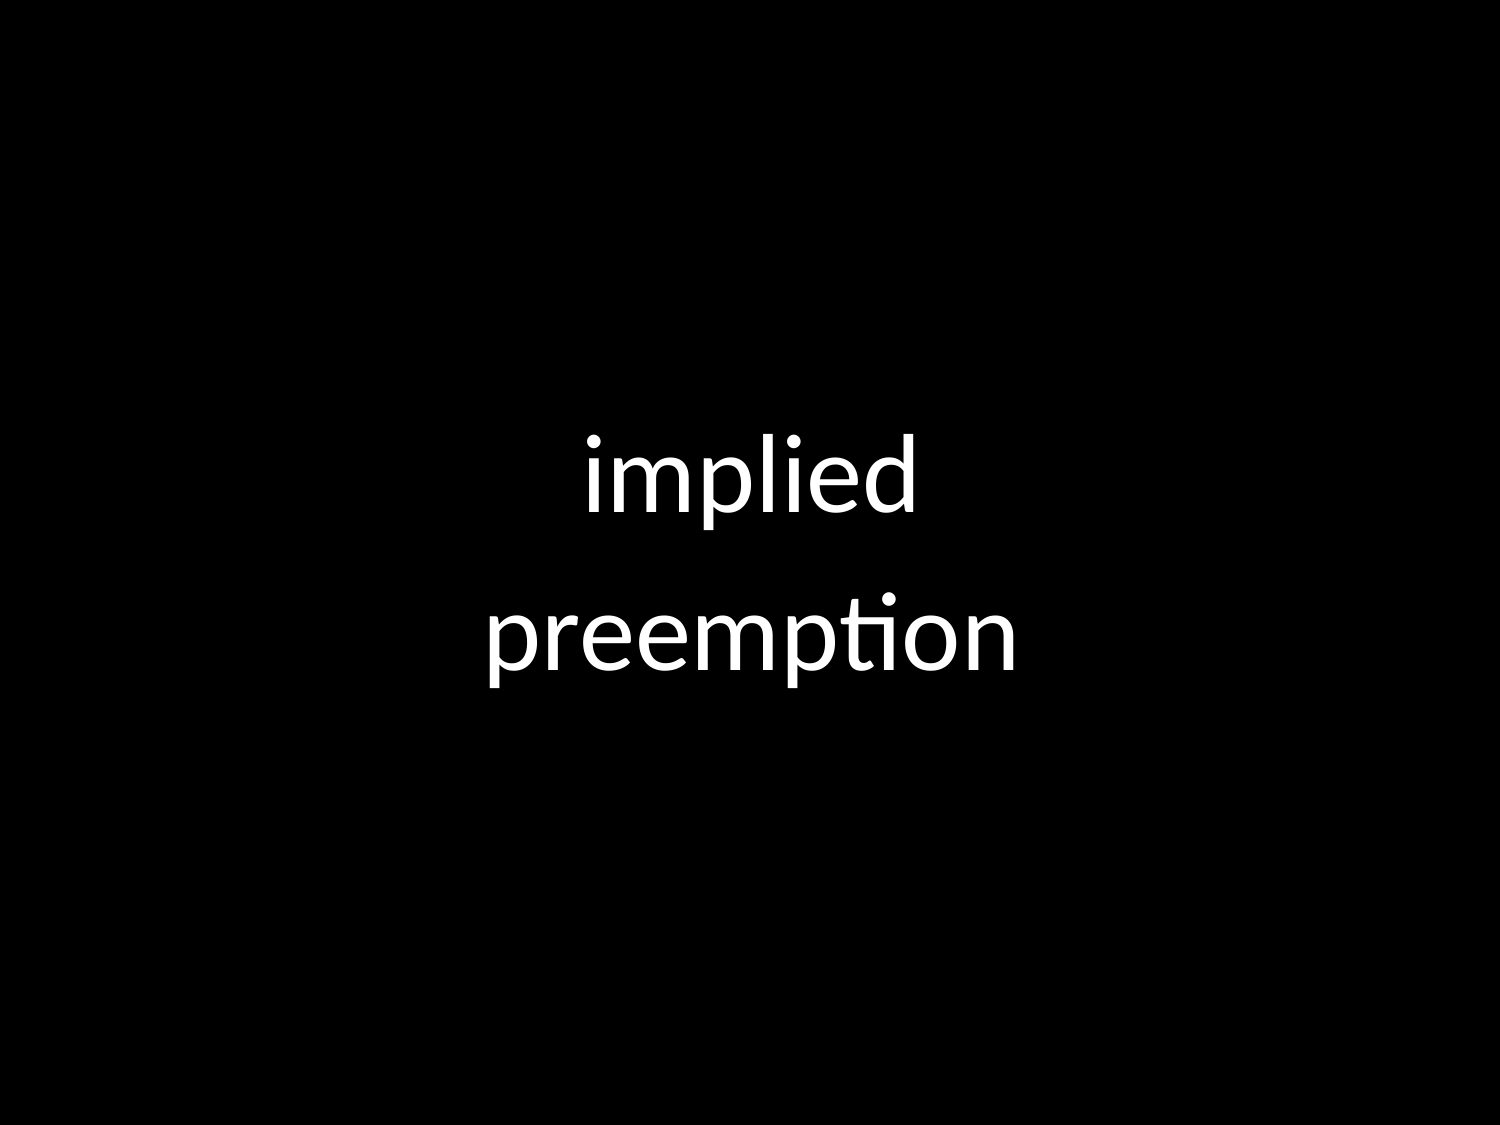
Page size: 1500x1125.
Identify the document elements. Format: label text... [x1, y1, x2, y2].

subtitle implied preemption [44, 17, 1459, 1076]
